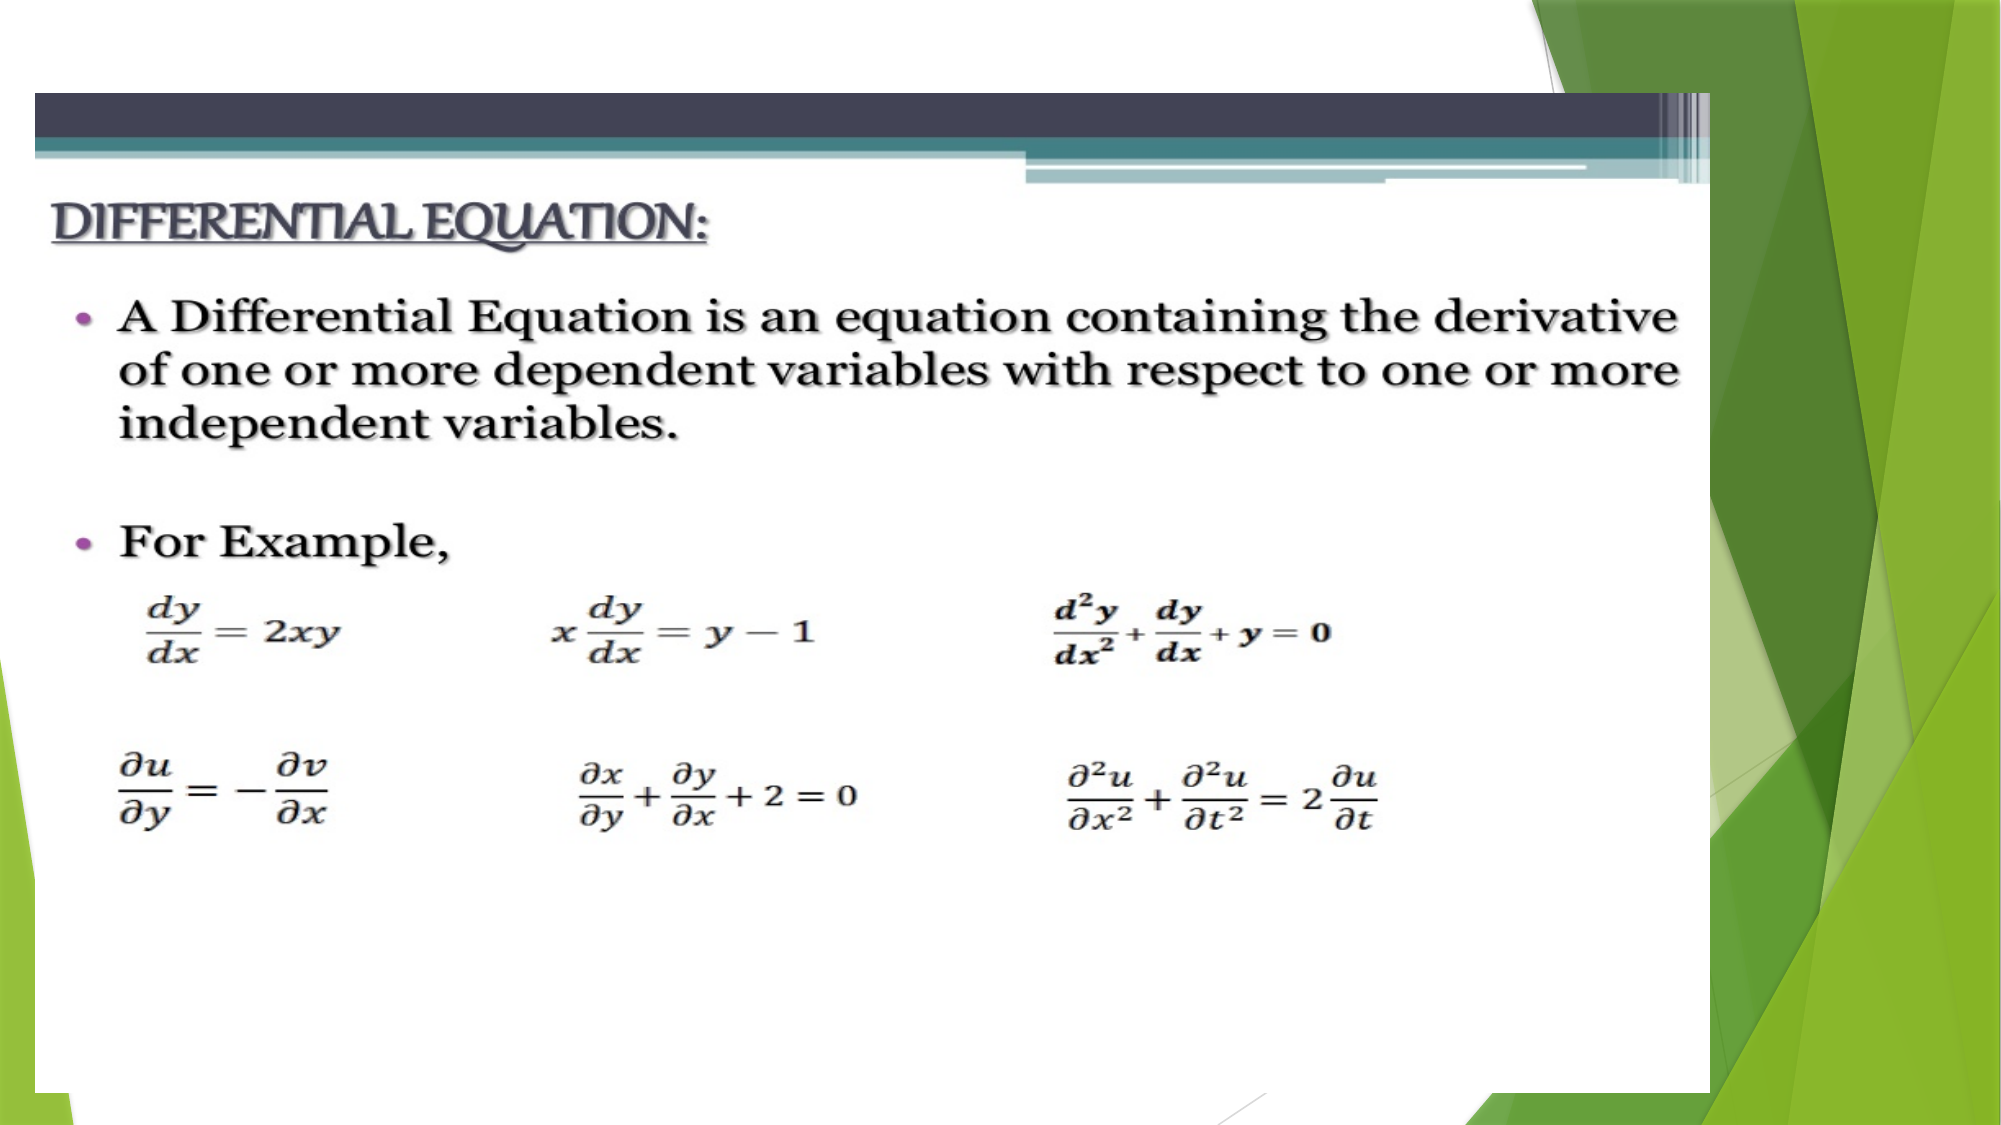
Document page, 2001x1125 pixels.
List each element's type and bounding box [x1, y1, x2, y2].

list [34, 92, 1711, 1094]
